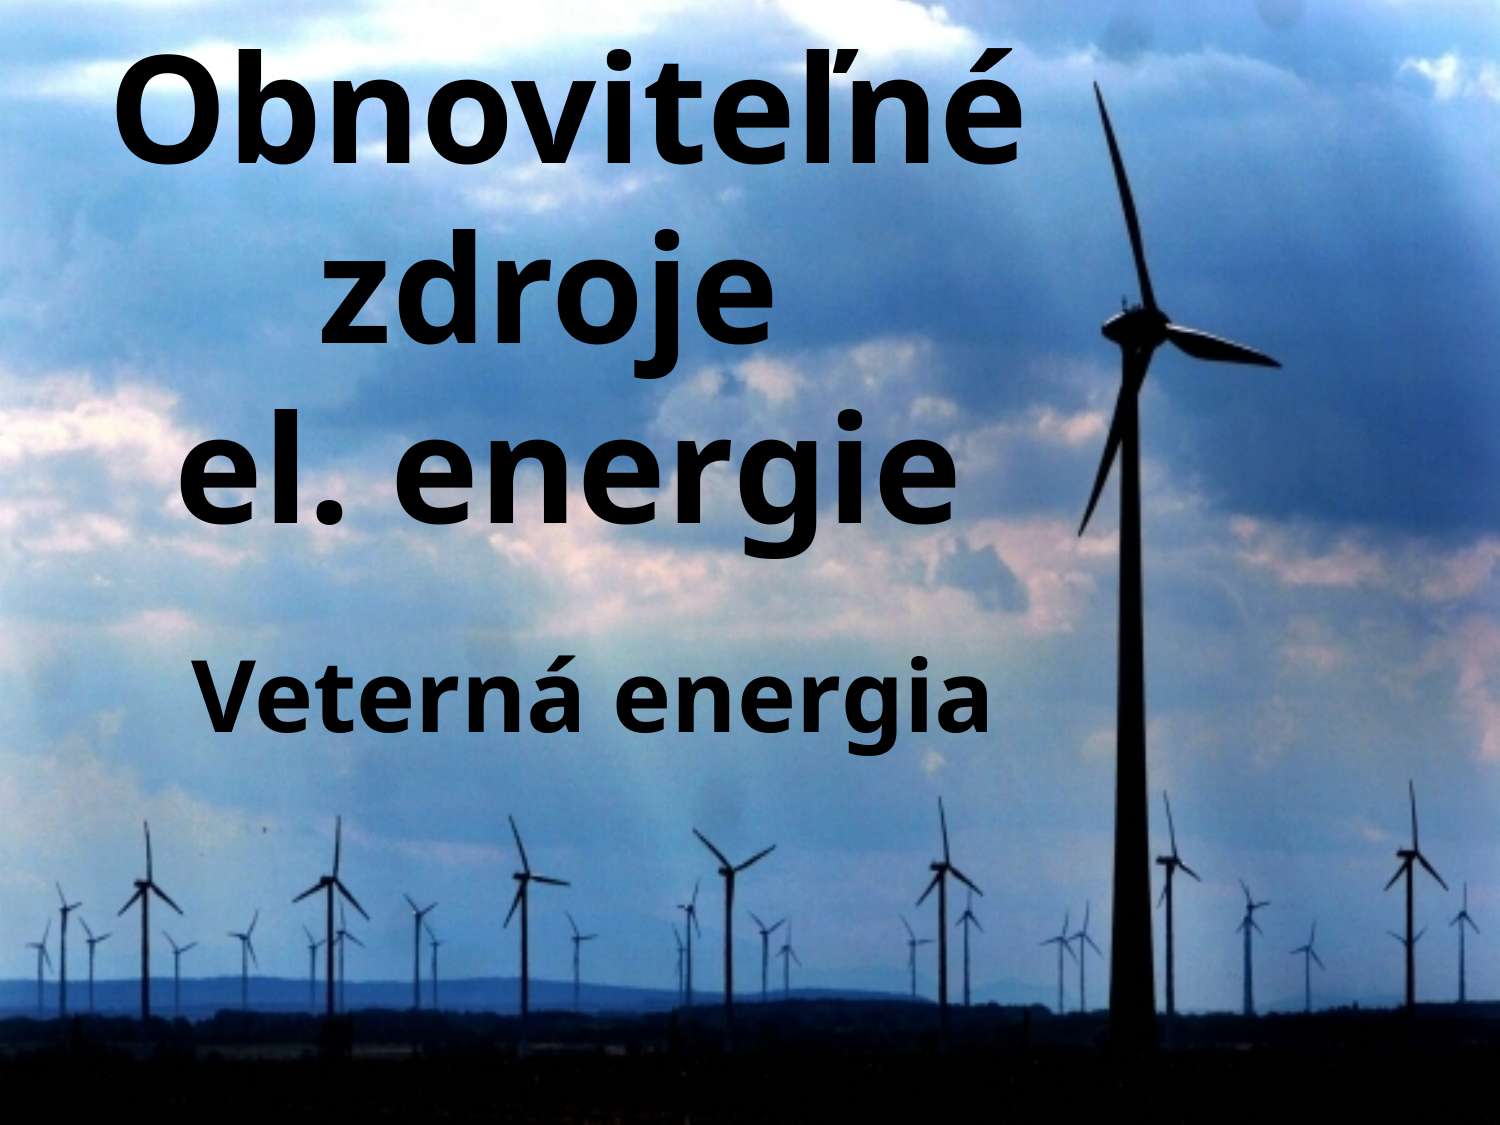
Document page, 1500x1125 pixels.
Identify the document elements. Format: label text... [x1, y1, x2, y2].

title Obnoviteľné zdroje el. energie [0, 162, 1138, 404]
picture [0, 0, 1500, 1125]
text_box Veterná energia [0, 624, 1188, 760]
